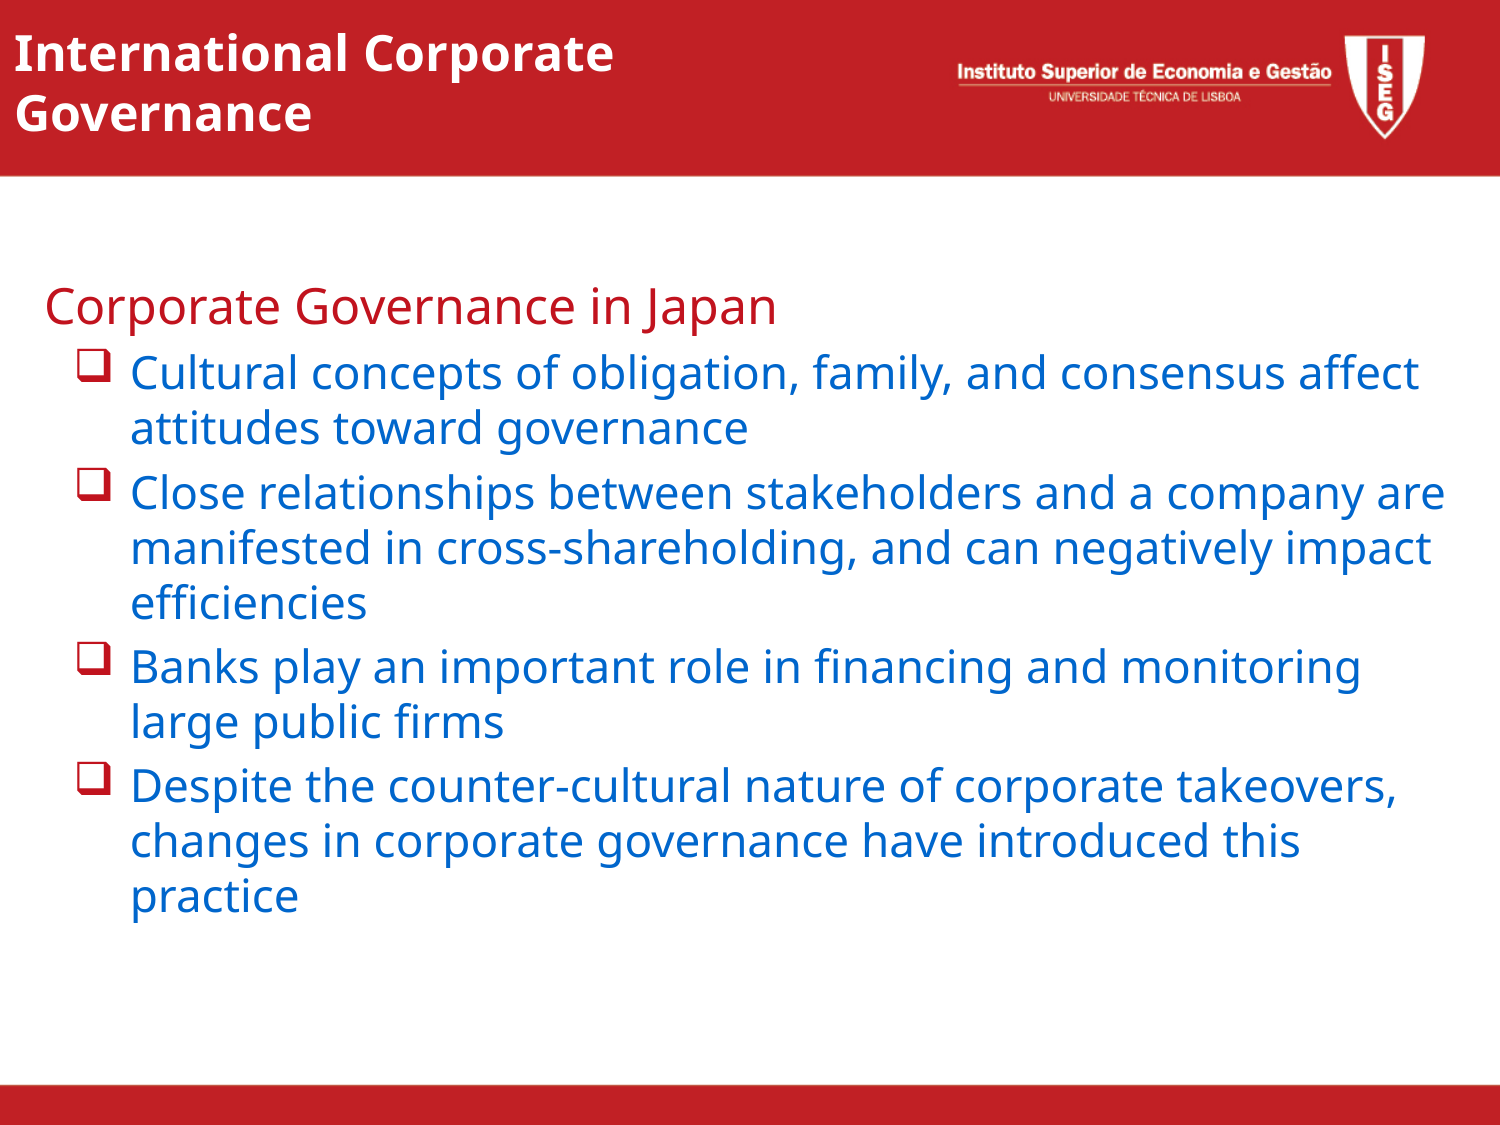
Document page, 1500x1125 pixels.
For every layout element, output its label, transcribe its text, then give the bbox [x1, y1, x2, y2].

text_box Corporate Governance in Japan Cultural concepts of obligation, family, and consensus affect attitudes toward governance Close relationships between stakeholders and a company are manifested in cross-shareholding, and can negatively impact efficiencies Banks play an important role in financing and monitoring large public firms Despite the counter-cultural nature of corporate takeovers, changes in corporate governance have introduced this practice [29, 267, 1471, 1071]
picture [0, 0, 1500, 1125]
text_box International Corporate Governance [0, 0, 916, 149]
